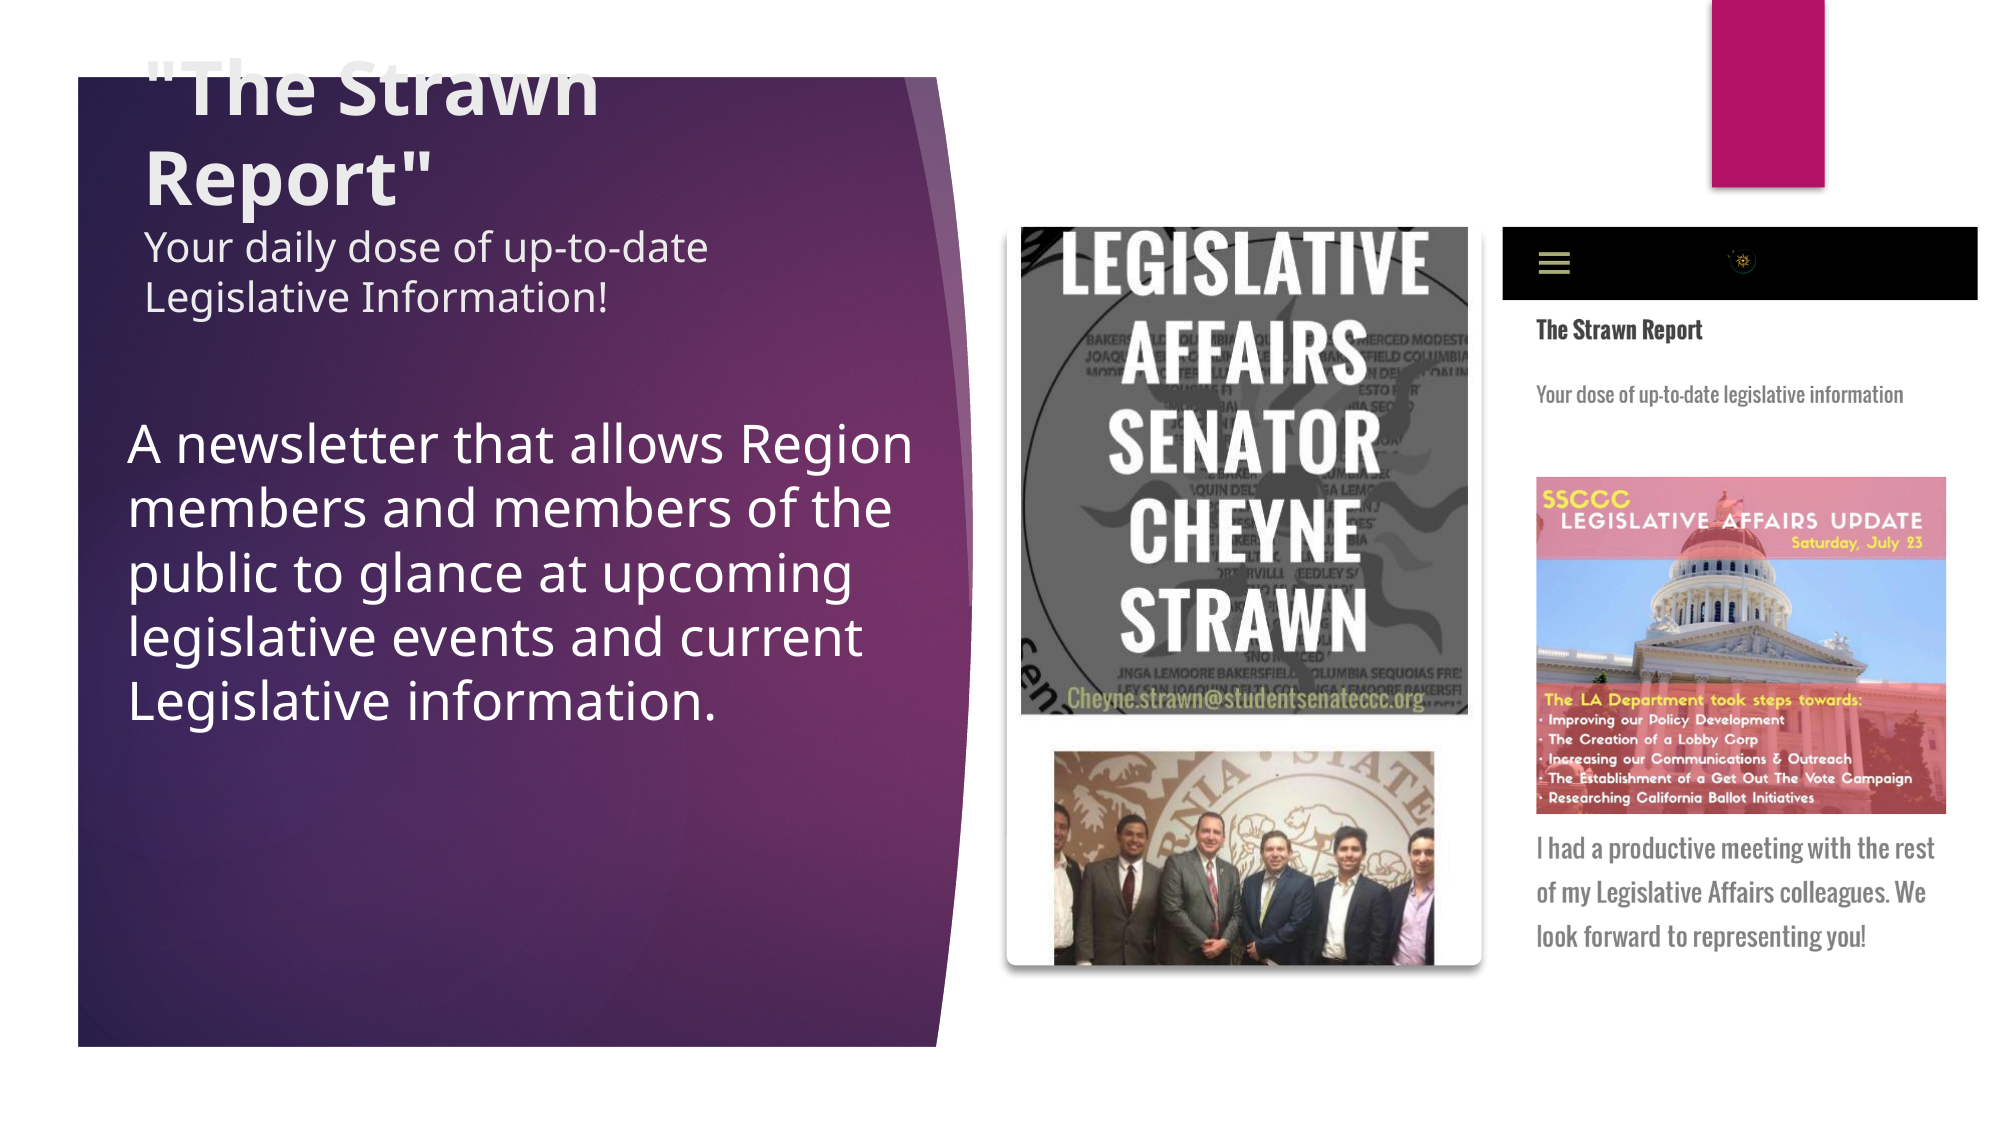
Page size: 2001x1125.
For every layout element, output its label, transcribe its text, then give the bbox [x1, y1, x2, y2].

title "The Strawn Report" Your daily dose of up-to-date Legislative Information! [128, 0, 911, 329]
picture [1006, 226, 1482, 966]
picture [1502, 226, 1978, 973]
list A newsletter that allows Region members and members of the public to glance at upcoming legislative events and current Legislative information. [112, 403, 933, 788]
